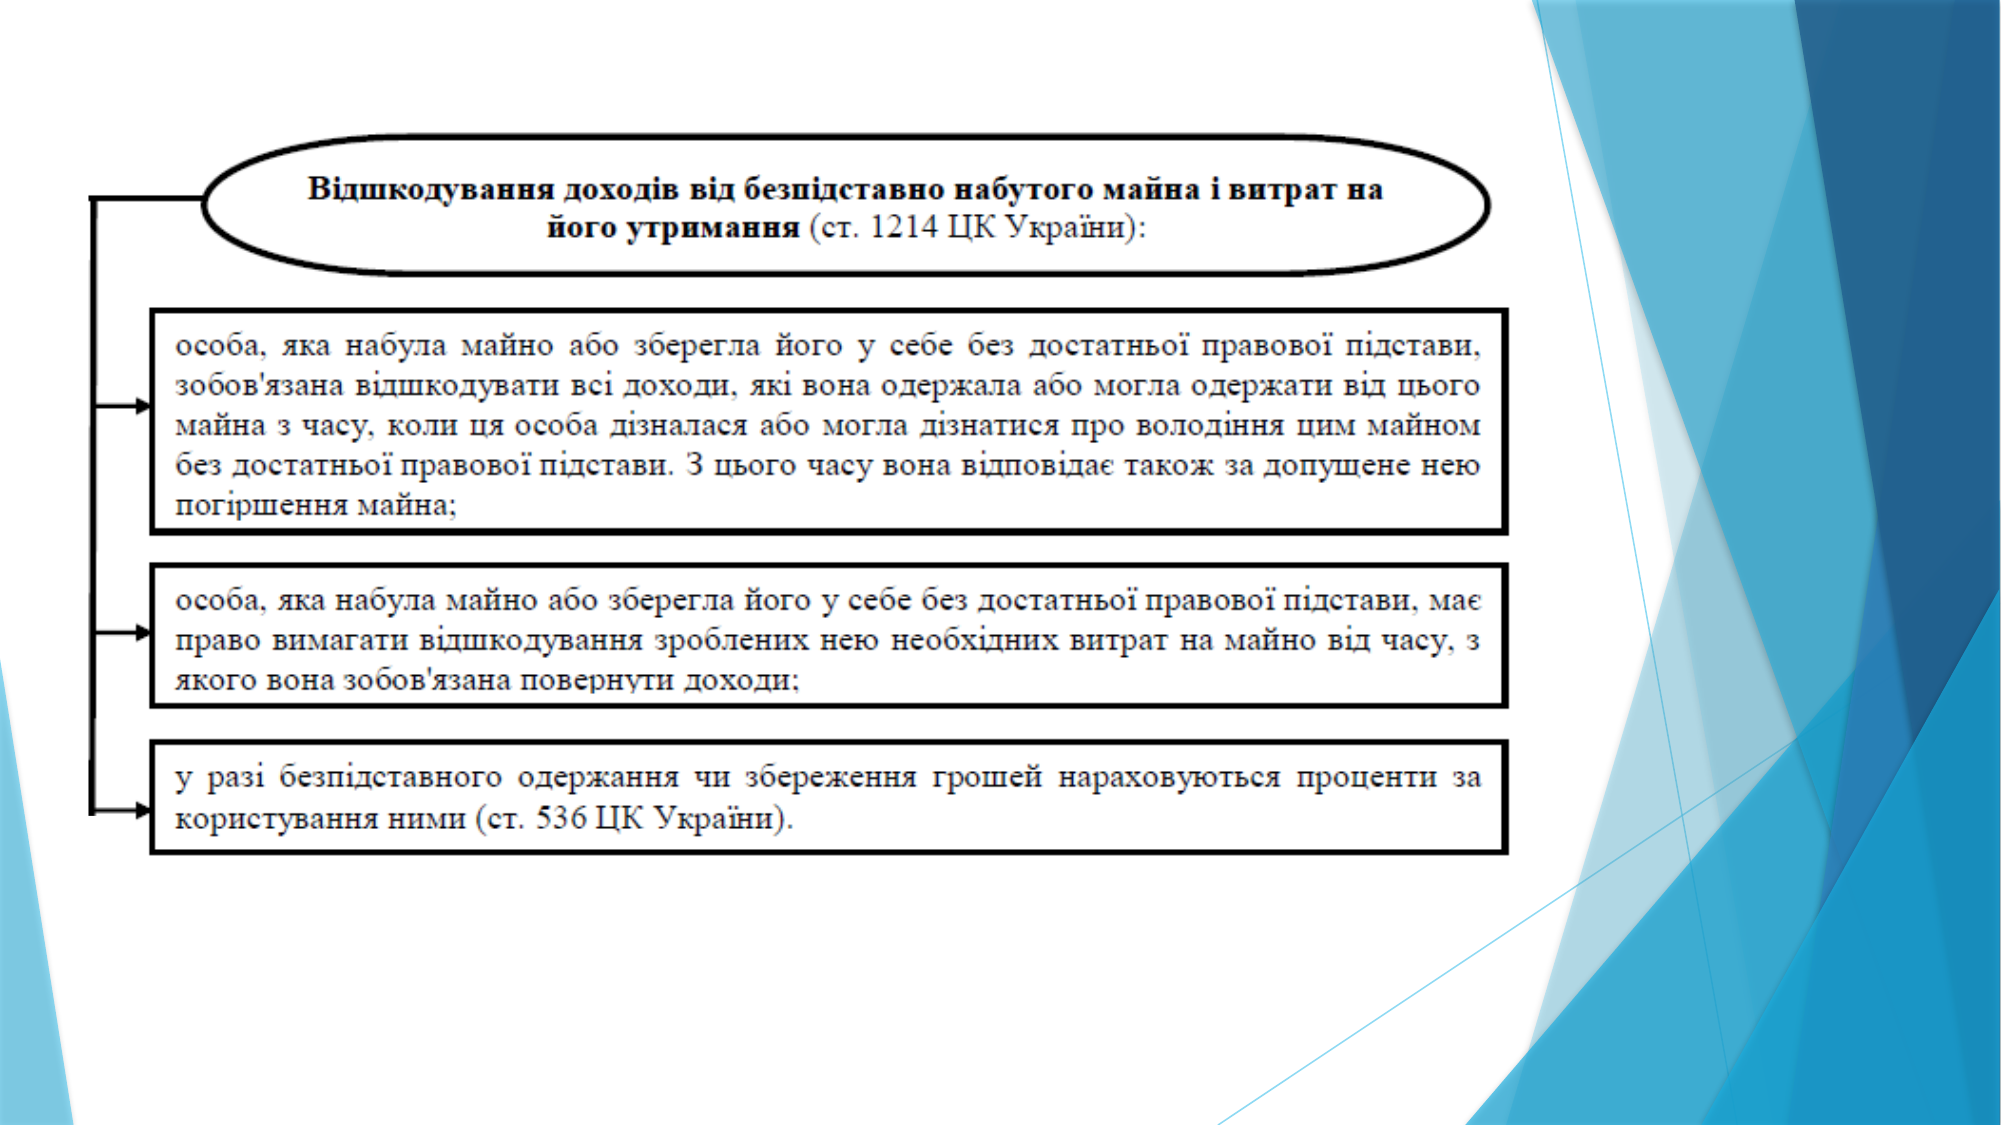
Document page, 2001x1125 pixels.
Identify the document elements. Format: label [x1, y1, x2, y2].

picture [39, 119, 1545, 873]
